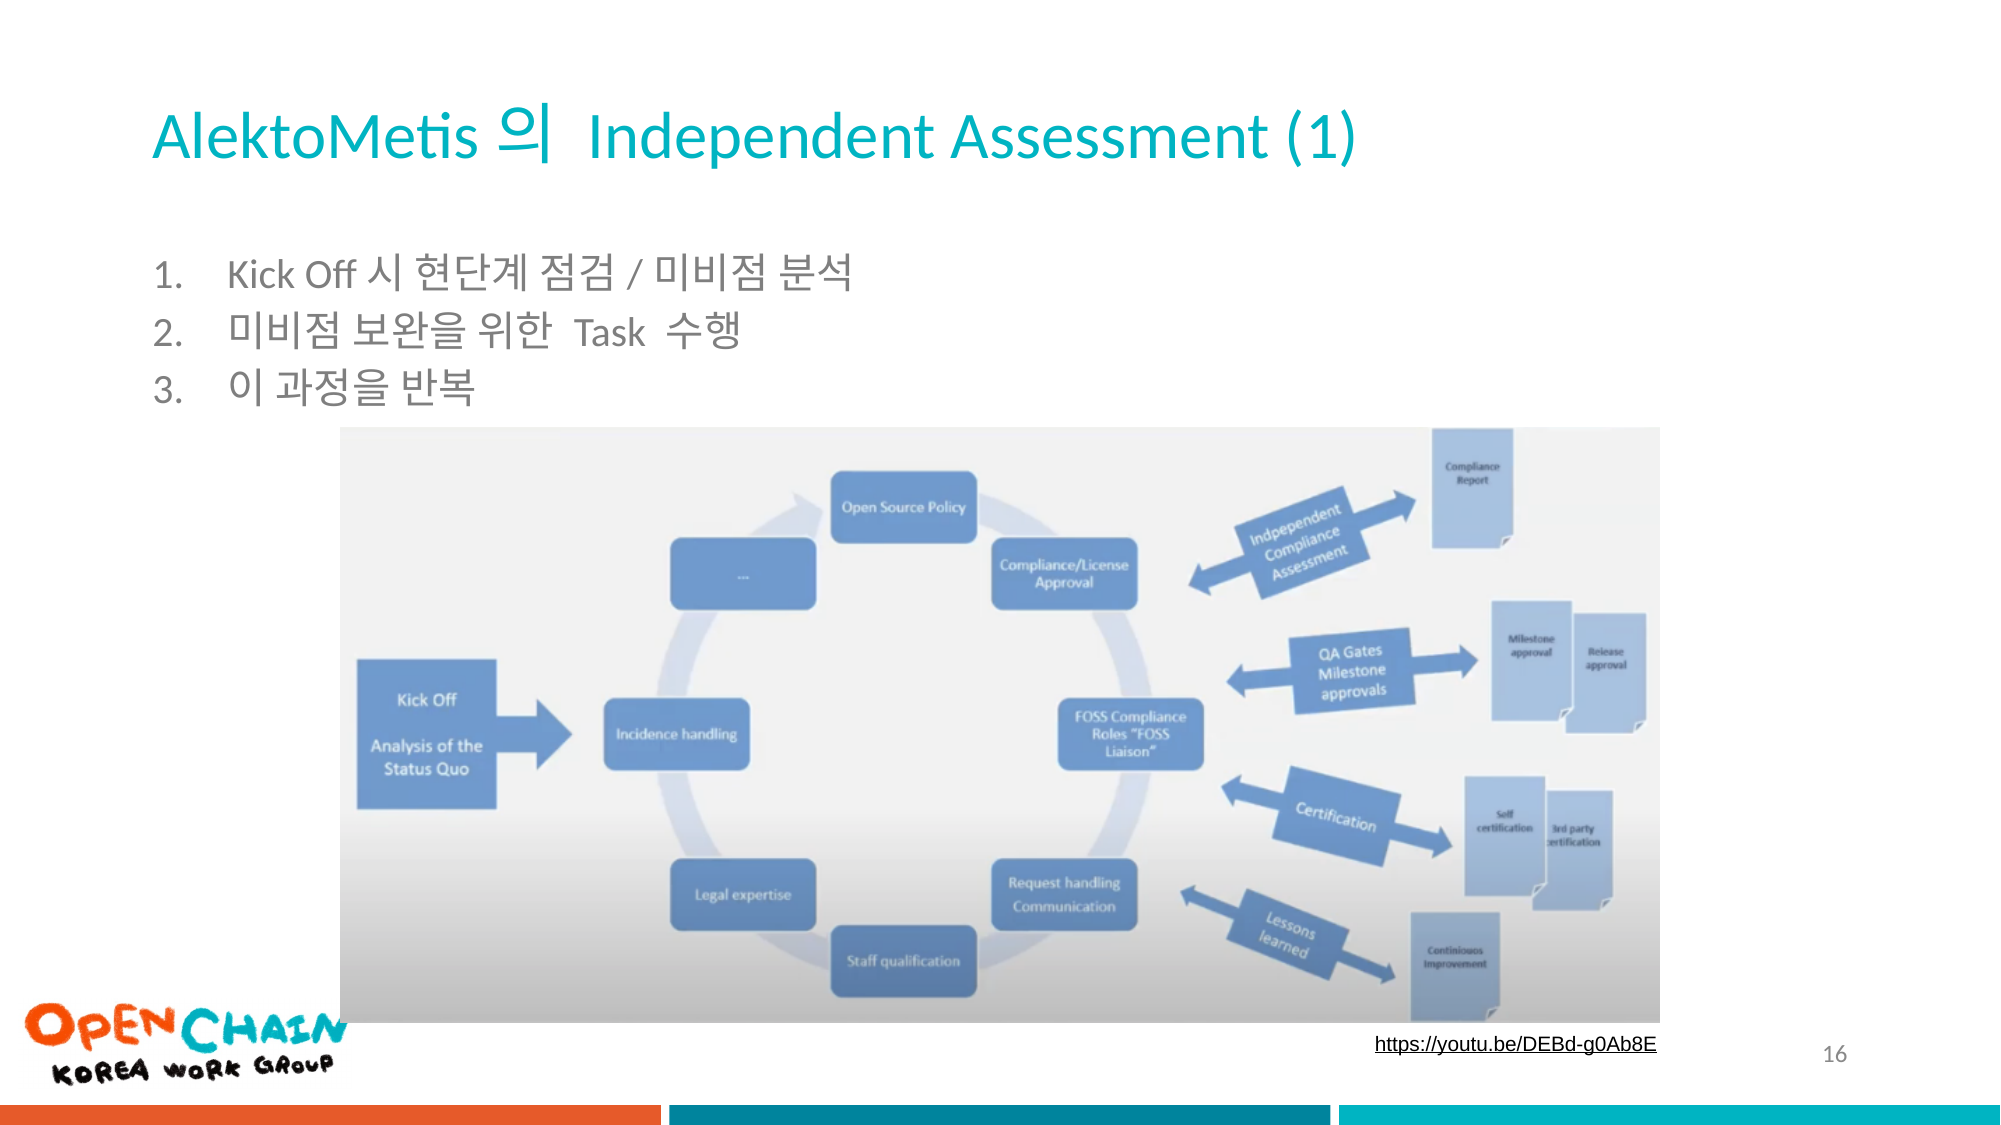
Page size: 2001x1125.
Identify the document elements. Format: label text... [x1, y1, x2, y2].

picture [18, 427, 1660, 1089]
list Kick Off시 현단계 점검/미비점 분석 미비점 보완을 위한 Task 수행 이 과정을 반복 [137, 232, 1863, 928]
title AlektoMetis의 Independent Assessment (1) [137, 59, 1863, 216]
slide_number 16 [1648, 1022, 1863, 1083]
text_box https://youtu.be/DEBd-g0Ab8E [1360, 1022, 1678, 1063]
